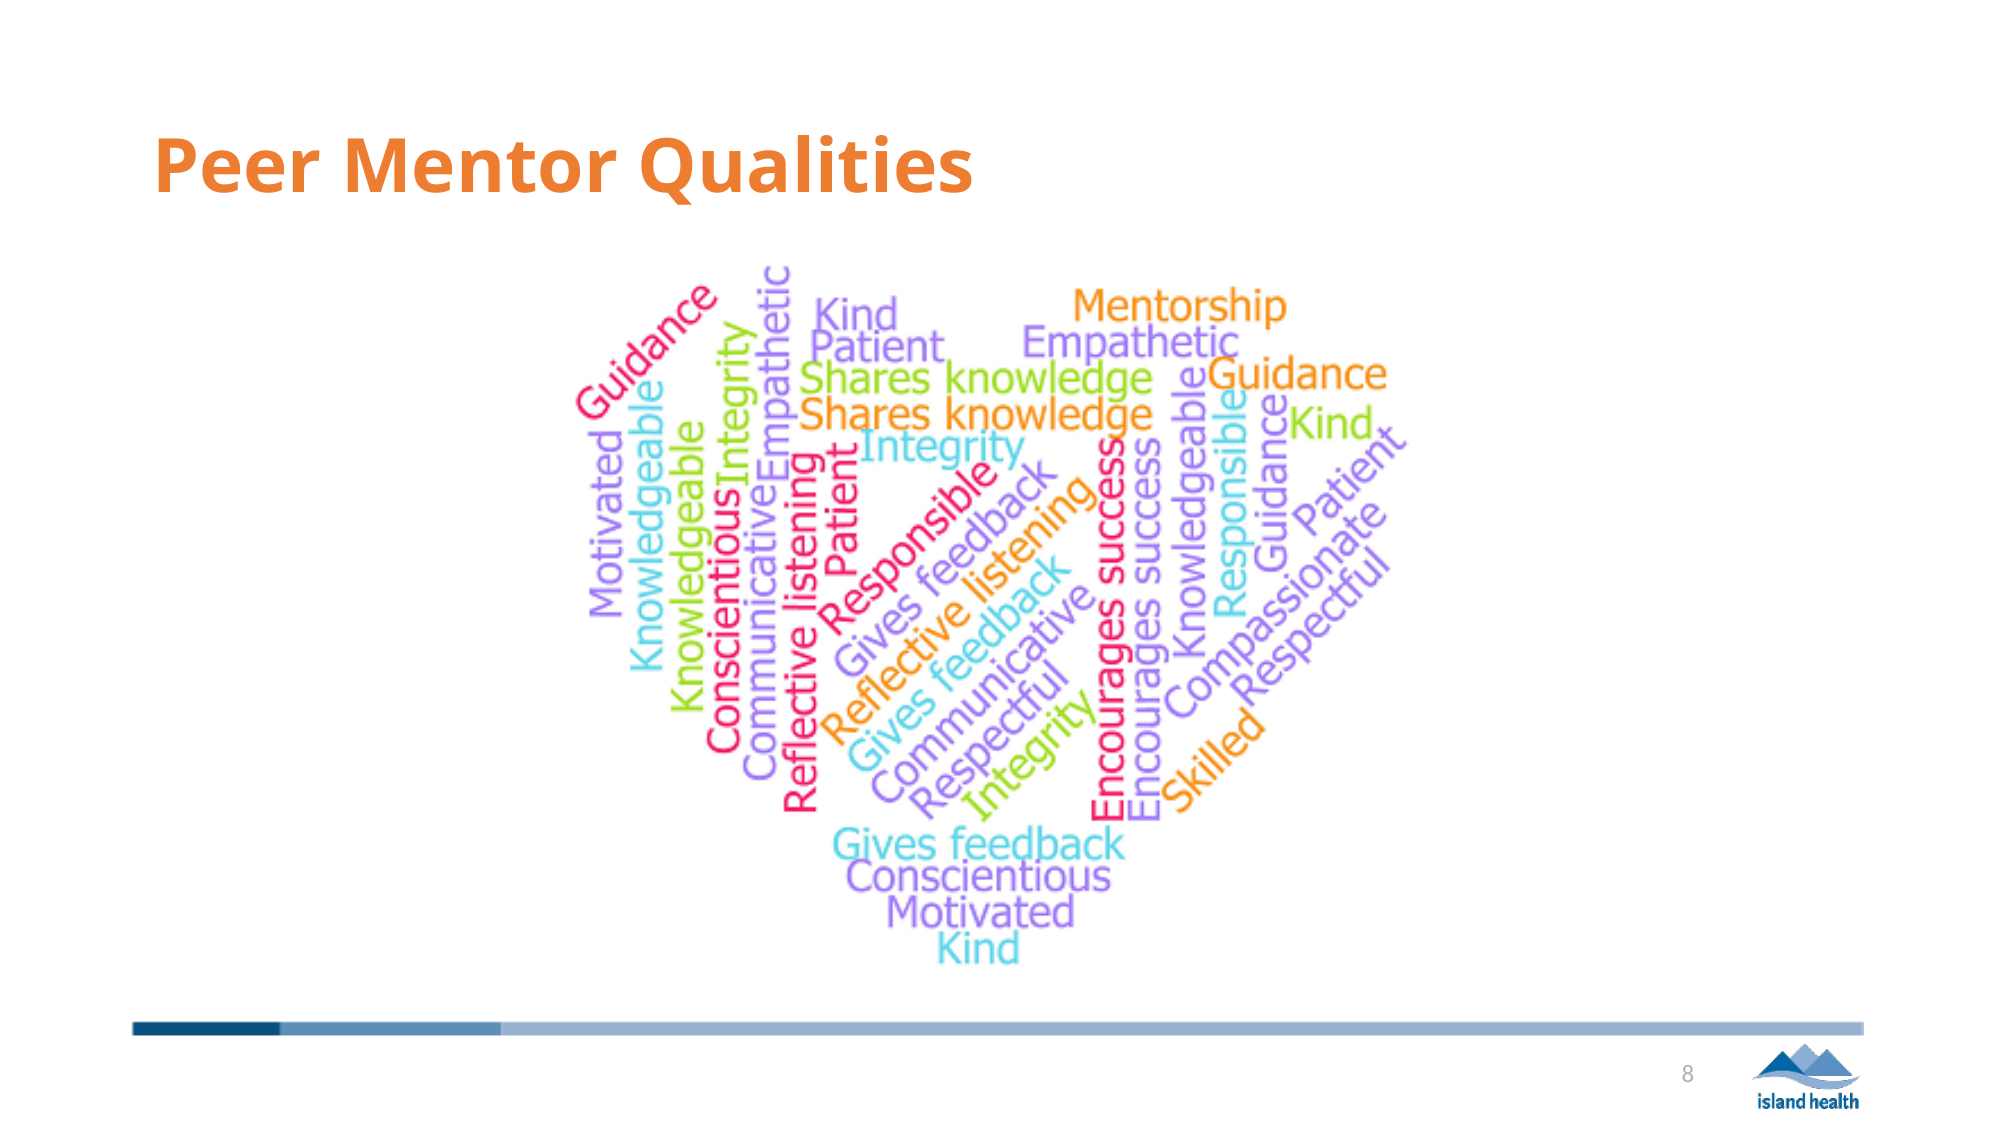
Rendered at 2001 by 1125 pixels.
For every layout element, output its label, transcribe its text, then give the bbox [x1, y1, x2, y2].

slide_number 8 [1487, 1042, 1710, 1103]
picture [1749, 1042, 1863, 1111]
title Peer Mentor Qualities [137, 59, 1863, 278]
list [554, 251, 1409, 1000]
picture [128, 1021, 1864, 1039]
